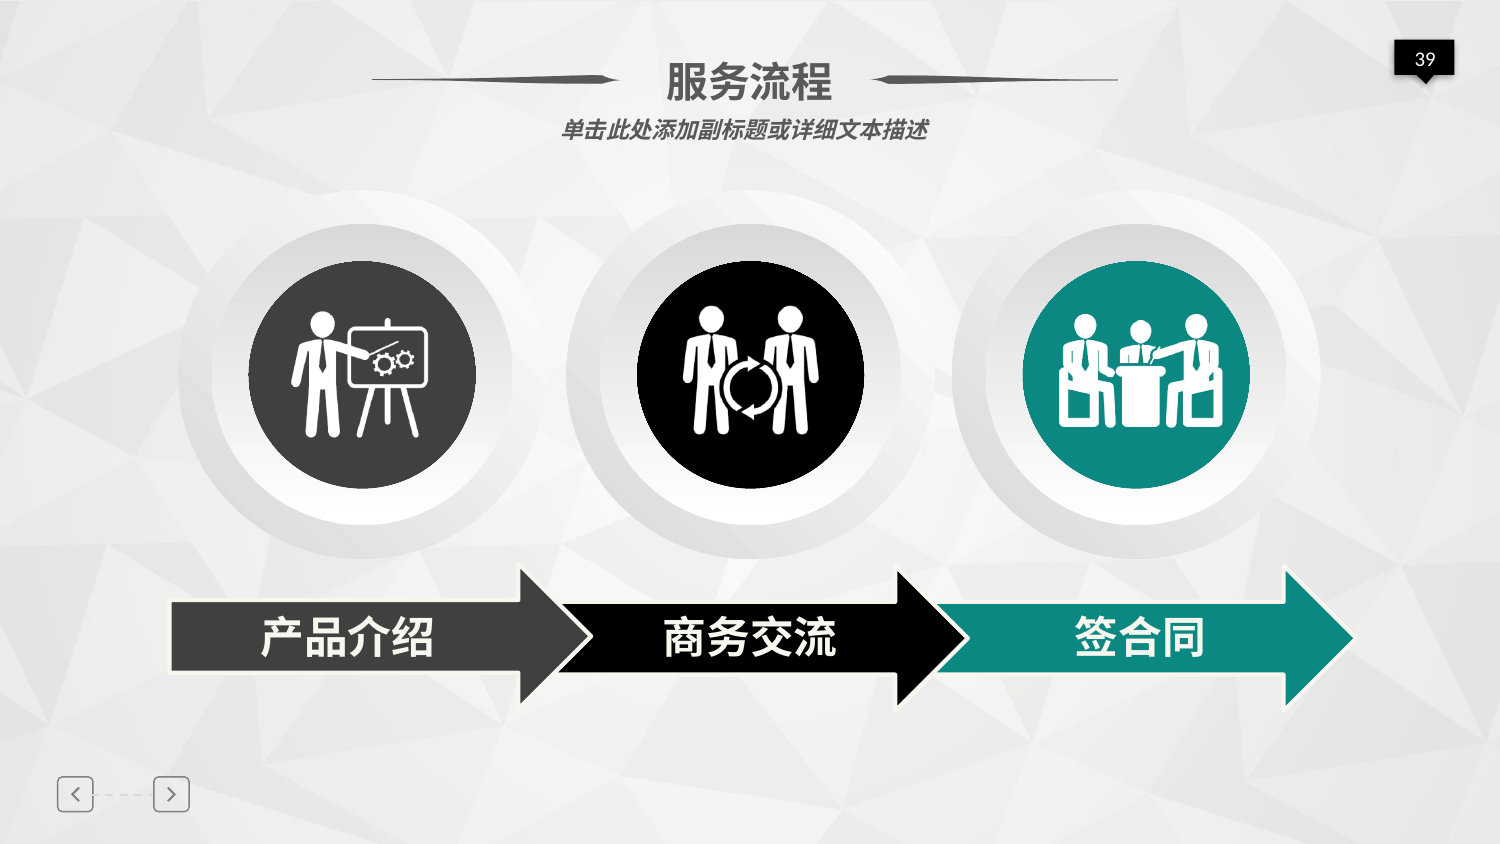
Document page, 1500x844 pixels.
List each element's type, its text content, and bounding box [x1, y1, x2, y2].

text_box [934, 567, 1359, 713]
text_box [555, 567, 971, 713]
text_box 单击此处添加副标题或详细文本描述 [545, 108, 943, 151]
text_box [566, 190, 935, 560]
picture [0, 1, 1500, 844]
text_box 服务流程 [584, 55, 916, 106]
text_box 产品介绍 [181, 603, 514, 668]
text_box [177, 190, 547, 560]
text_box [167, 567, 584, 712]
text_box 商务交流 [584, 603, 916, 668]
text_box 签合同 [974, 603, 1307, 668]
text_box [951, 190, 1321, 560]
